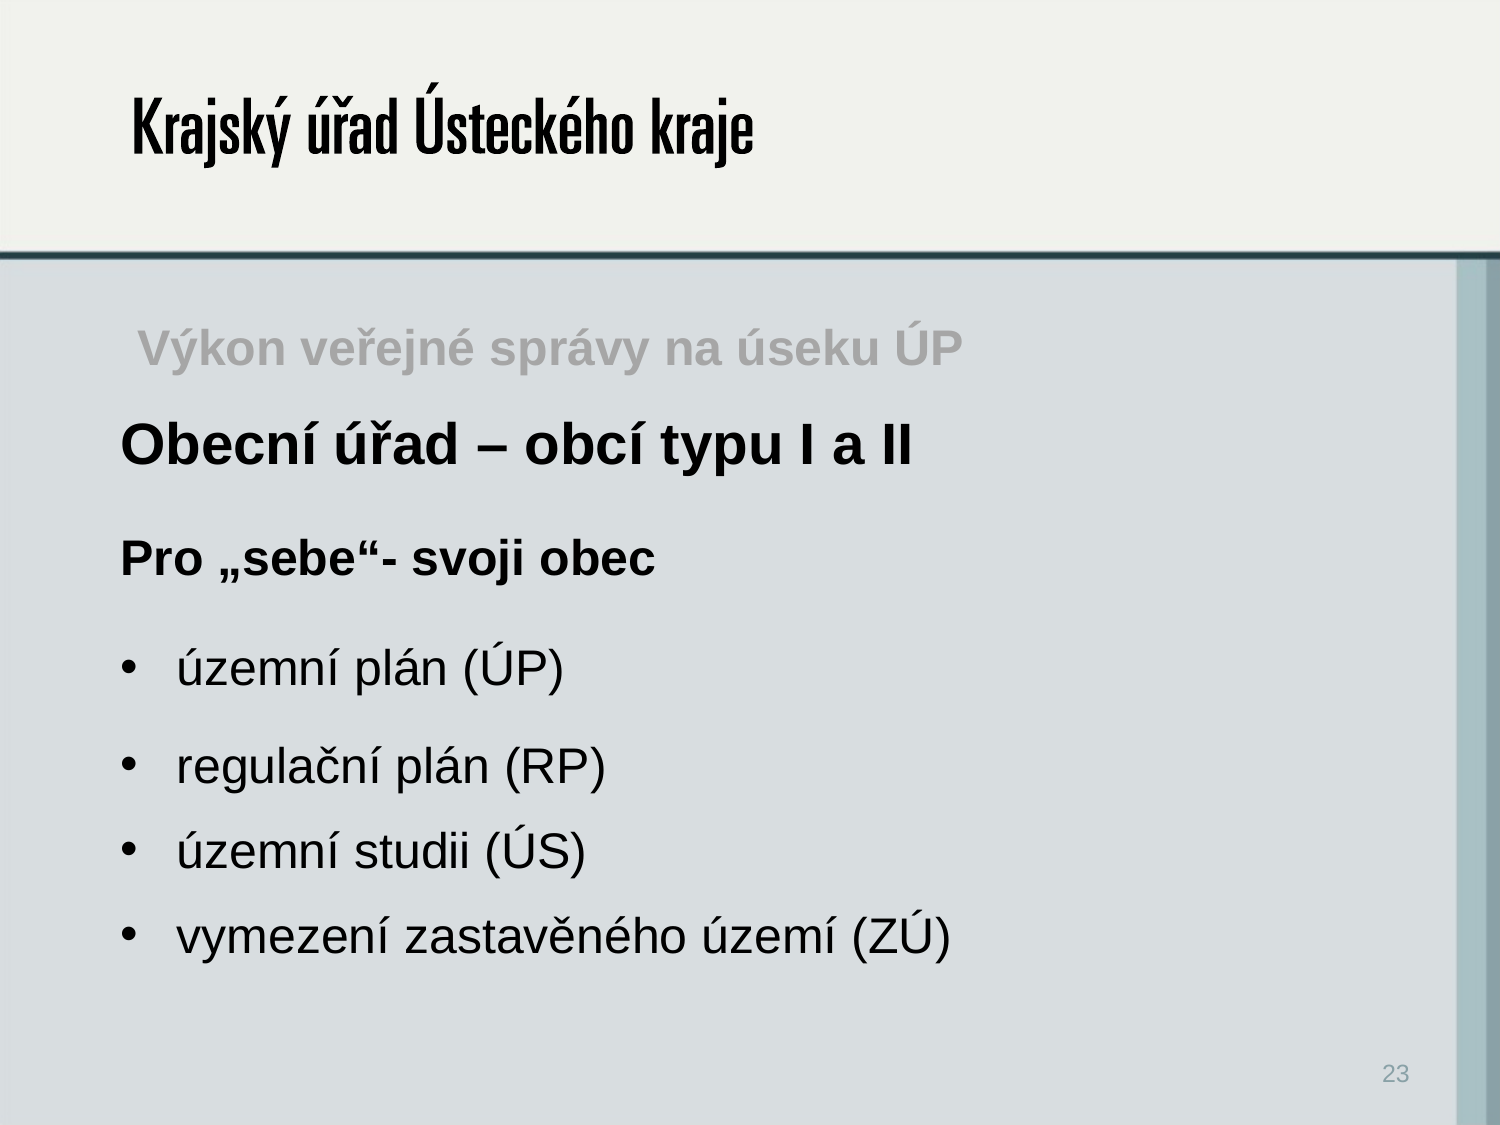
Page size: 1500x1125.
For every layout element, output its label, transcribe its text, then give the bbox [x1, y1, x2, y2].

title Výkon veřejné správy na úseku ÚP [122, 292, 1431, 399]
list Obecní úřad – obcí typu I a II Pro „sebe“- svoji obec územní plán (ÚP) regulační plán (RP) územní studii (ÚS) vymezení zastavěného území (ZÚ) [105, 398, 1414, 1125]
picture [0, 0, 1500, 1125]
slide_number 23 [1230, 1042, 1425, 1102]
